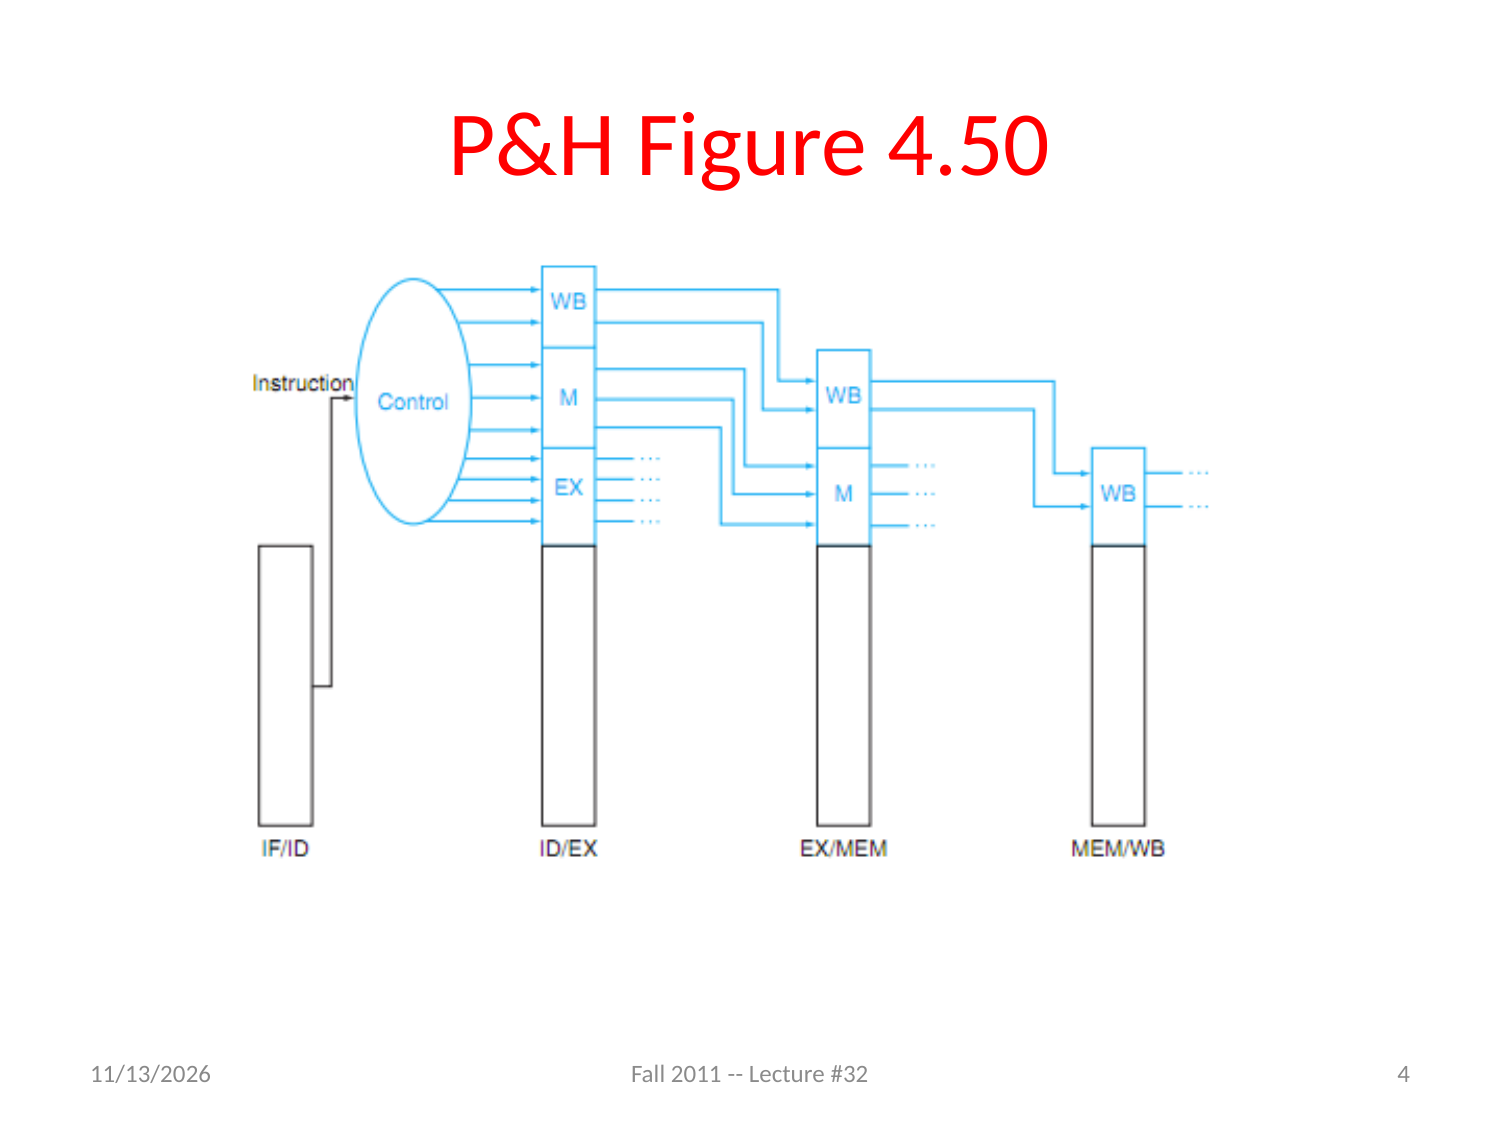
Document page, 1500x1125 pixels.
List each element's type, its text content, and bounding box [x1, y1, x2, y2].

slide_number 4 [1074, 1042, 1425, 1103]
title P&H Figure 4.50 [75, 45, 1425, 233]
picture [151, 241, 1346, 884]
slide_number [75, 1042, 425, 1103]
footer Fall 2011 -- Lecture #32 [512, 1042, 988, 1103]
